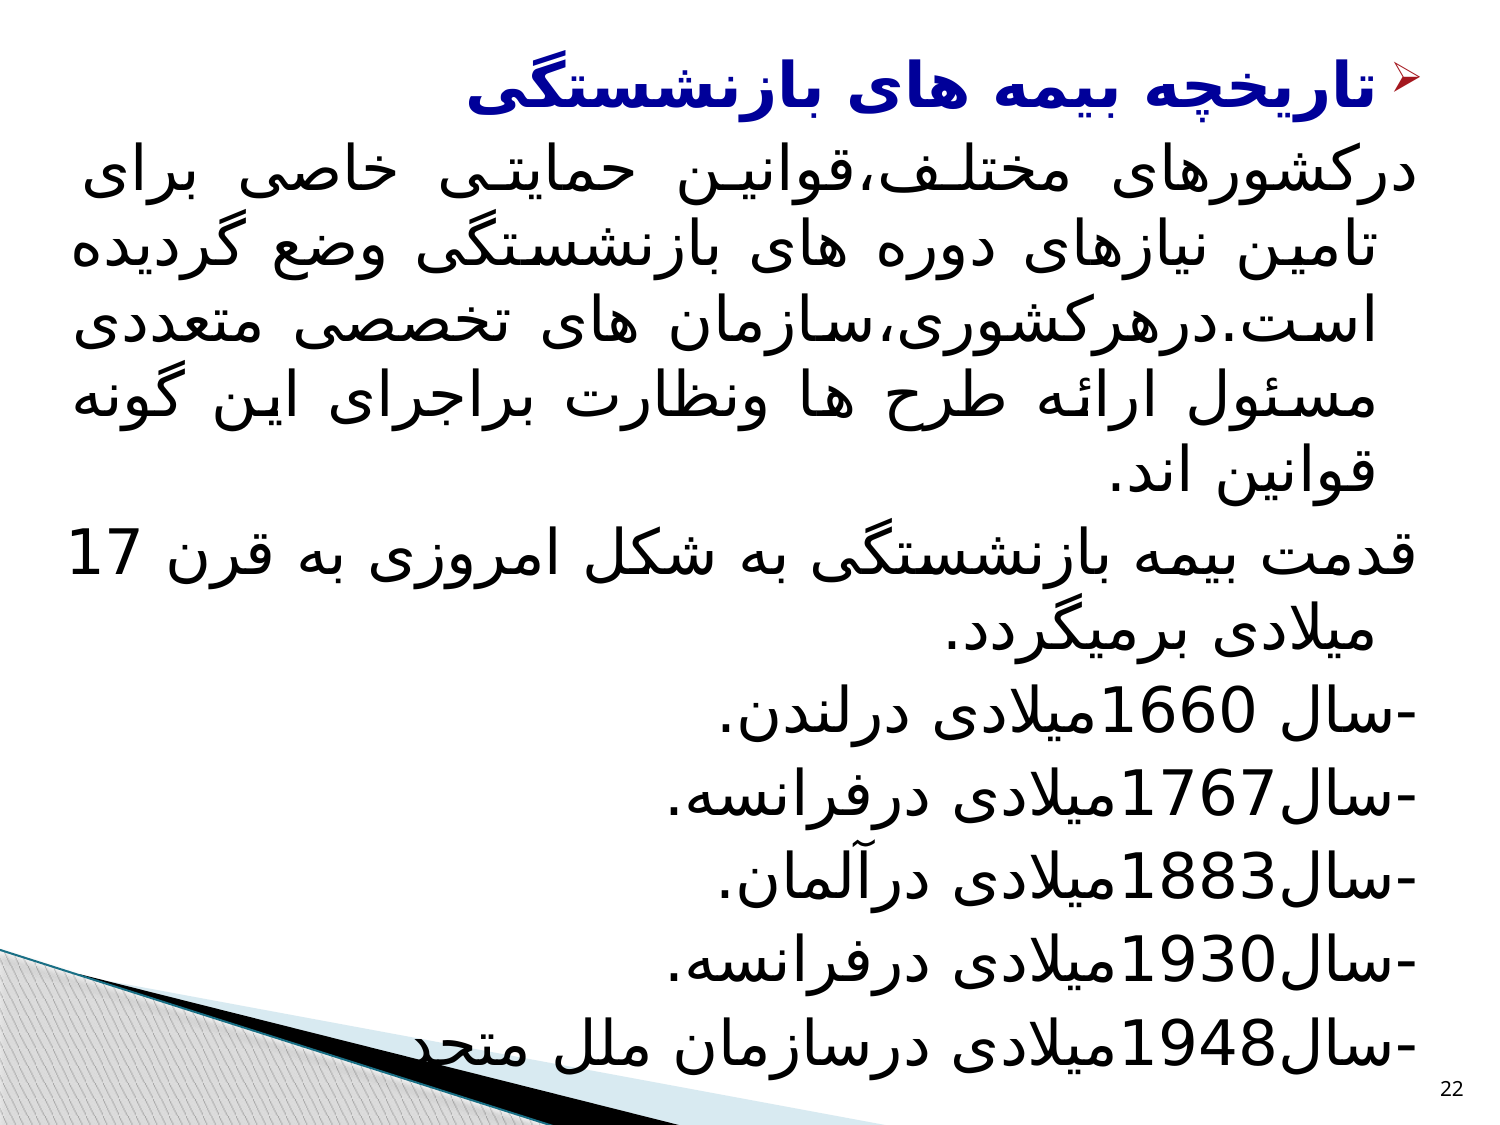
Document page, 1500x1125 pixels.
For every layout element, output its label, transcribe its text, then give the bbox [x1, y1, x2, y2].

list تاریخچه بیمه های بازنشستگی درکشورهای مختلف،قوانین حمایتی خاصی برای تامین نیازهای دوره های بازنشستگی وضع گردیده است.درهرکشوری،سازمان های تخصصی متعددی مسئول ارائه طرح ها ونظارت براجرای این گونه قوانین اند. قدمت بیمه بازنشستگی به شکل امروزی به قرن 17 میلادی برمیگردد. -سال 1660میلادی درلندن. -سال1767میلادی درفرانسه. -سال1883میلادی درآلمان. -سال1930میلادی درفرانسه. -سال1948میلادی درسازمان ملل متحد. [50, 37, 1450, 1088]
slide_number 22 [1418, 1051, 1479, 1112]
